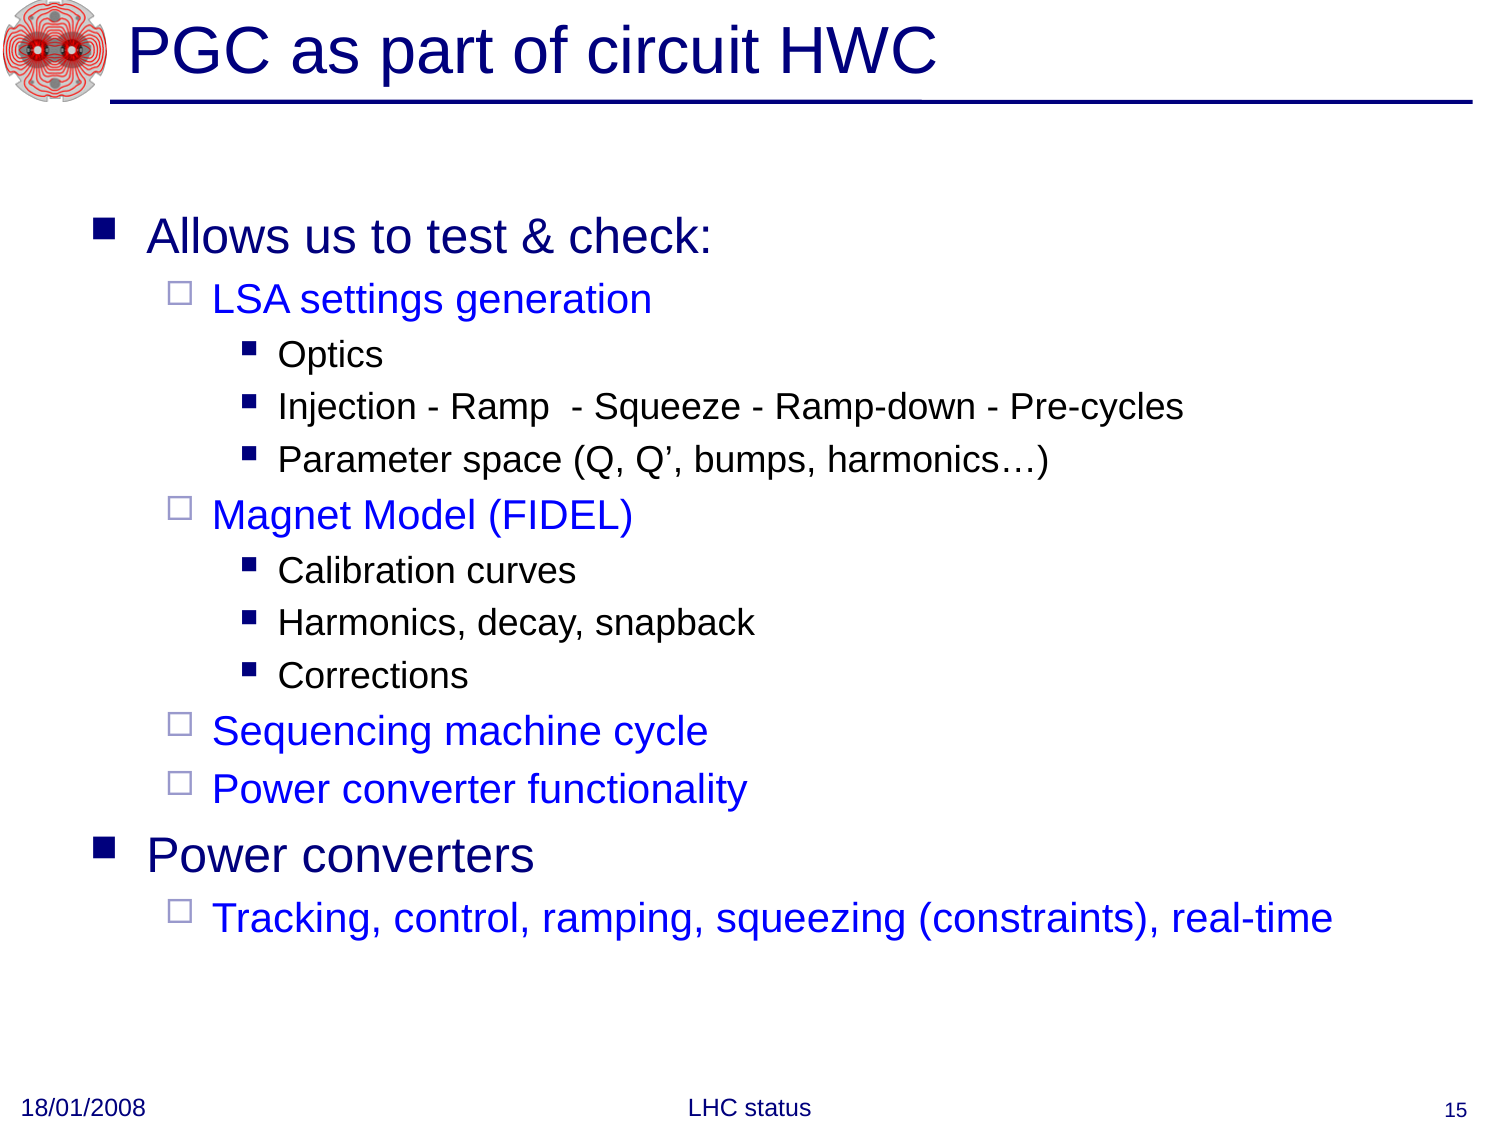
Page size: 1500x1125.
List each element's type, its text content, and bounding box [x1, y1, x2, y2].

picture [0, 0, 108, 103]
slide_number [5, 1085, 356, 1125]
title PGC as part of circuit HWC [111, 3, 1463, 91]
list Allows us to test & check: LSA settings generation Optics Injection - Ramp - Squeeze - Ramp-down - Pre-cycles Parameter space (Q, Q’, bumps, harmonics…) Magnet Model (FIDEL) Calibration curves Harmonics, decay, snapback Corrections Sequencing machine cycle Power converter functionality Power converters Tracking, control, ramping, squeezing (constraints), real-time [74, 196, 1426, 1036]
footer LHC status [512, 1087, 988, 1125]
slide_number 15 [1131, 1087, 1483, 1125]
